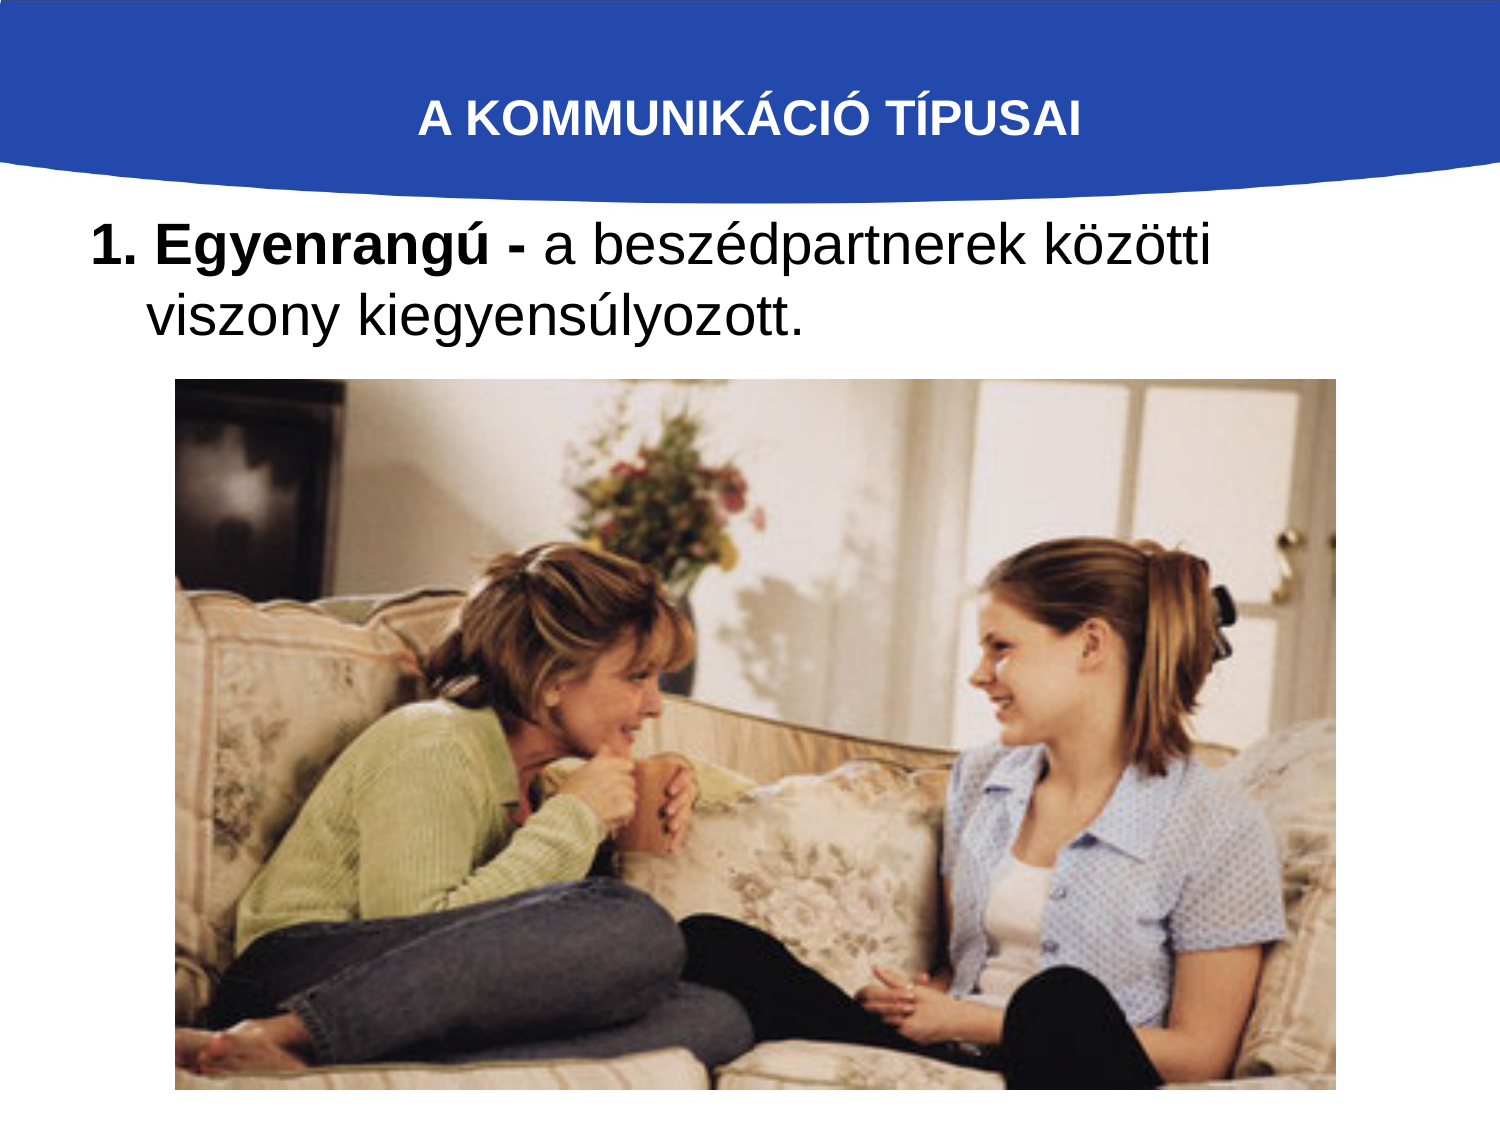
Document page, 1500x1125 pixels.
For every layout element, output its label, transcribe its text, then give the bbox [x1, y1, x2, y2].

list 1. Egyenrangú - a beszédpartnerek közötti viszony kiegyensúlyozott. [75, 199, 1425, 1090]
title A KOMMUNIKÁCIÓ TÍPUSAI [75, 61, 1425, 170]
picture [0, 0, 1500, 1125]
